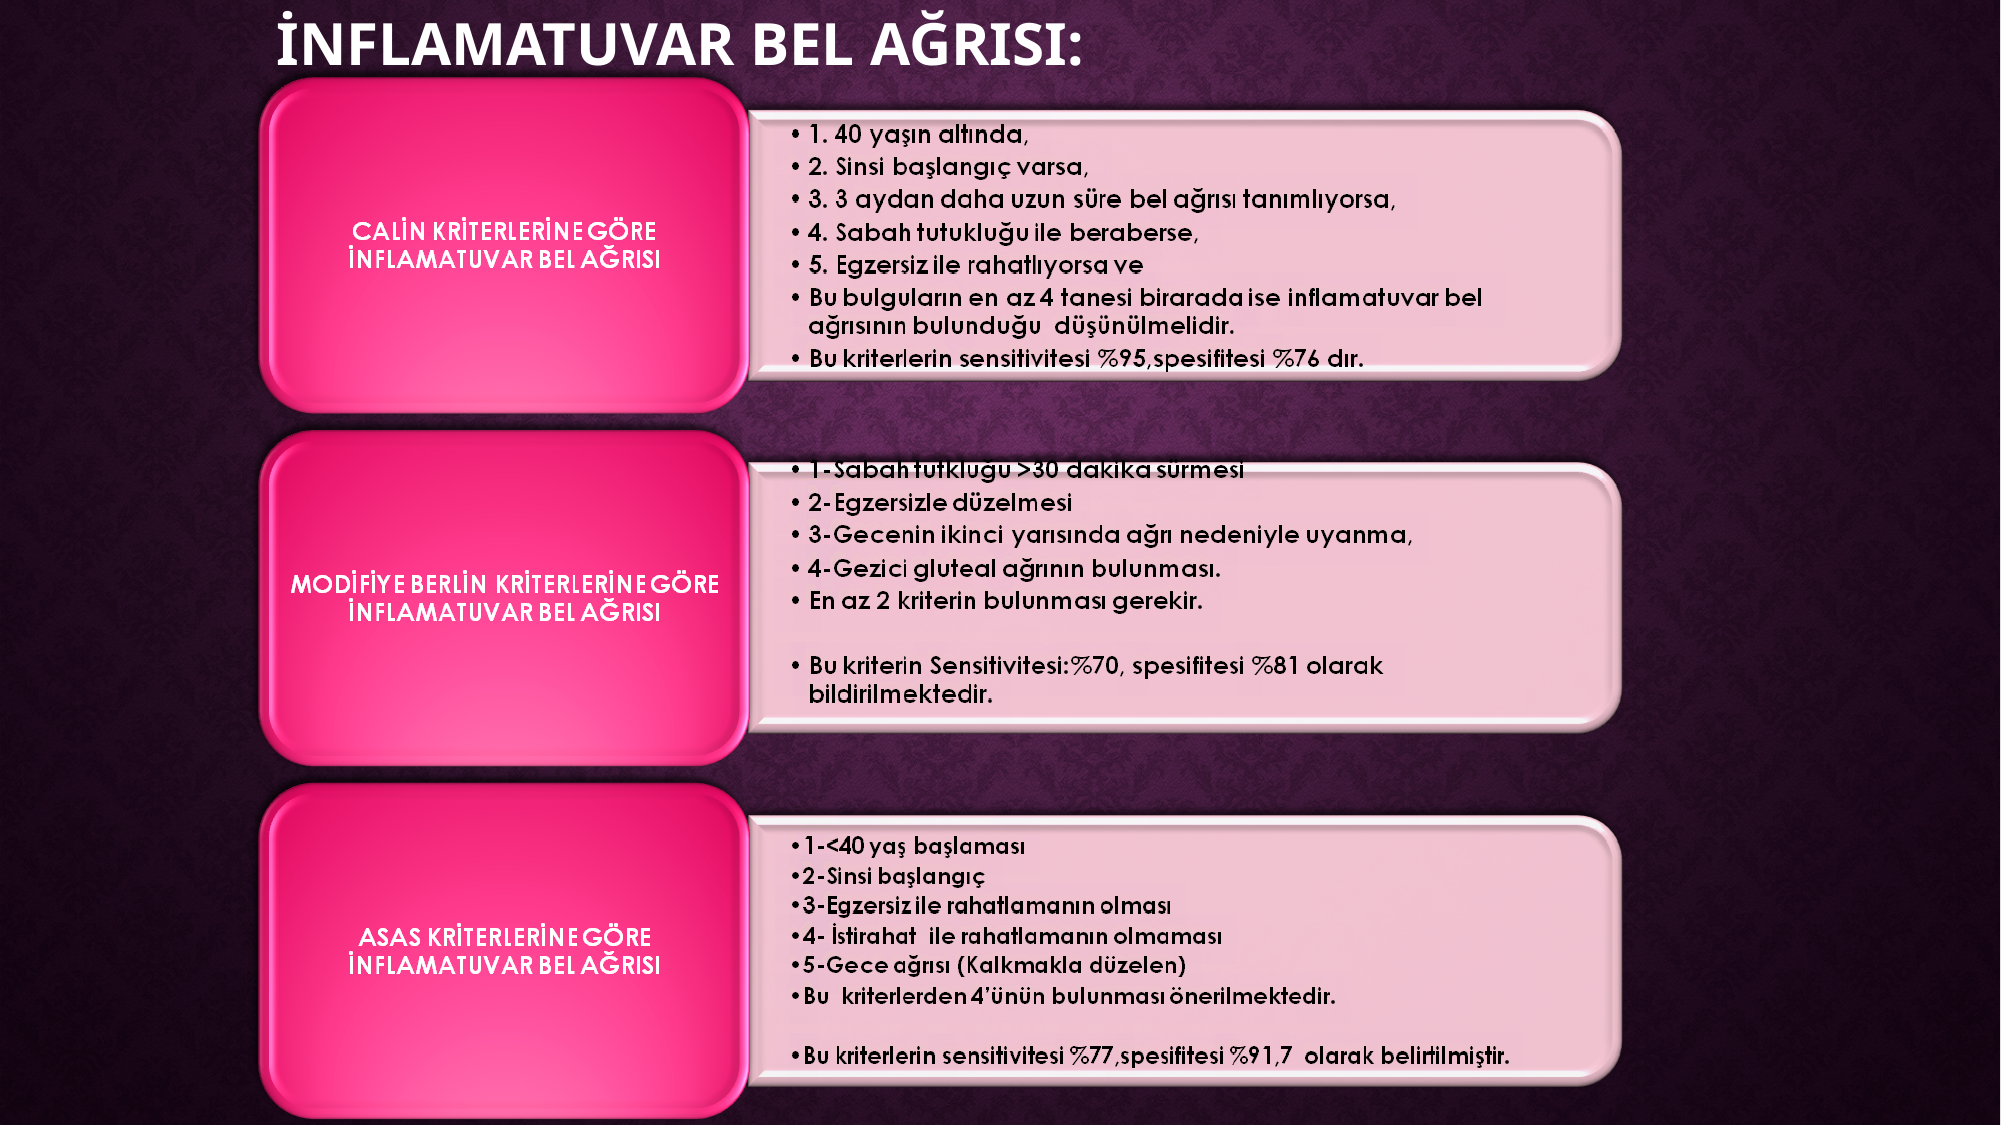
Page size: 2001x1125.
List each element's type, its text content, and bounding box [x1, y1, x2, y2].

picture [244, 60, 1630, 1125]
text_box İNFLAMATUVAR BEL AĞRISI: [261, 0, 1441, 60]
